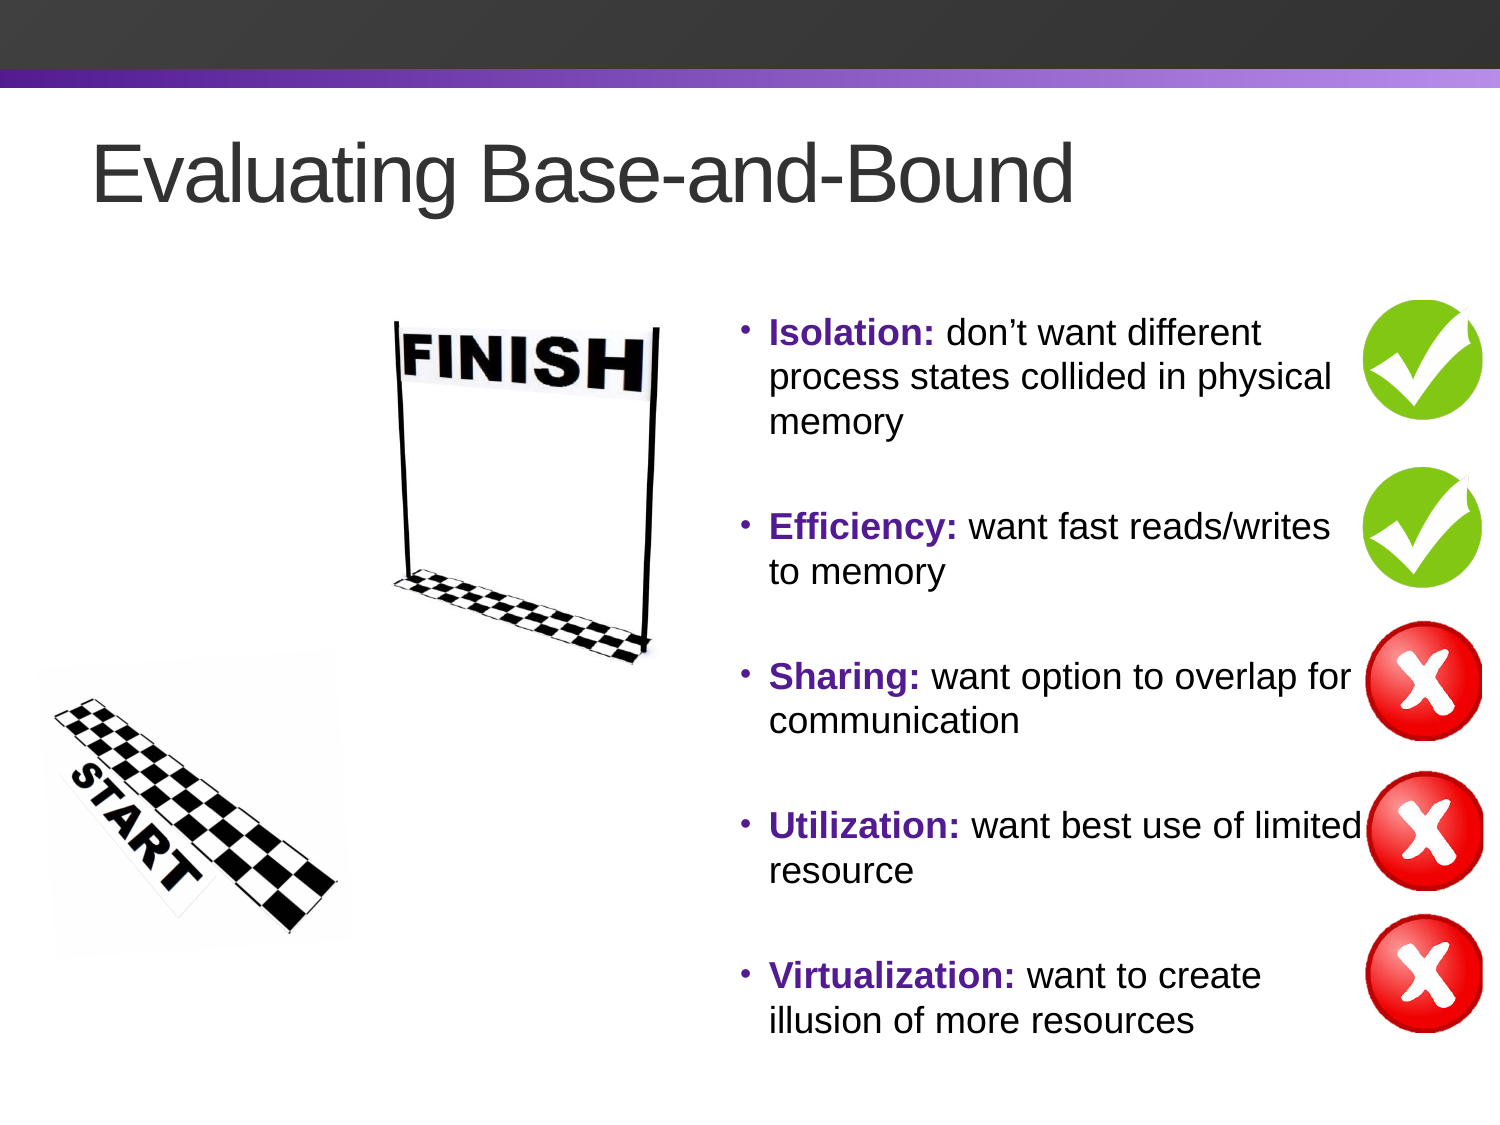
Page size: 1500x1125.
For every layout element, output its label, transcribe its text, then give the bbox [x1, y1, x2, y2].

picture [1362, 299, 1483, 420]
list Isolation: don’t want different process states collided in physical memory Efficiency: want fast reads/writes to memory Sharing: want option to overlap for communication Utilization: want best use of limited resource Virtualization: want to create illusion of more resources [725, 299, 1388, 1049]
picture [1362, 907, 1483, 1041]
picture [1361, 614, 1483, 748]
picture [1362, 764, 1484, 898]
title Evaluating Base-and-Bound [75, 87, 1425, 250]
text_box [37, 287, 687, 959]
picture [1361, 467, 1483, 588]
